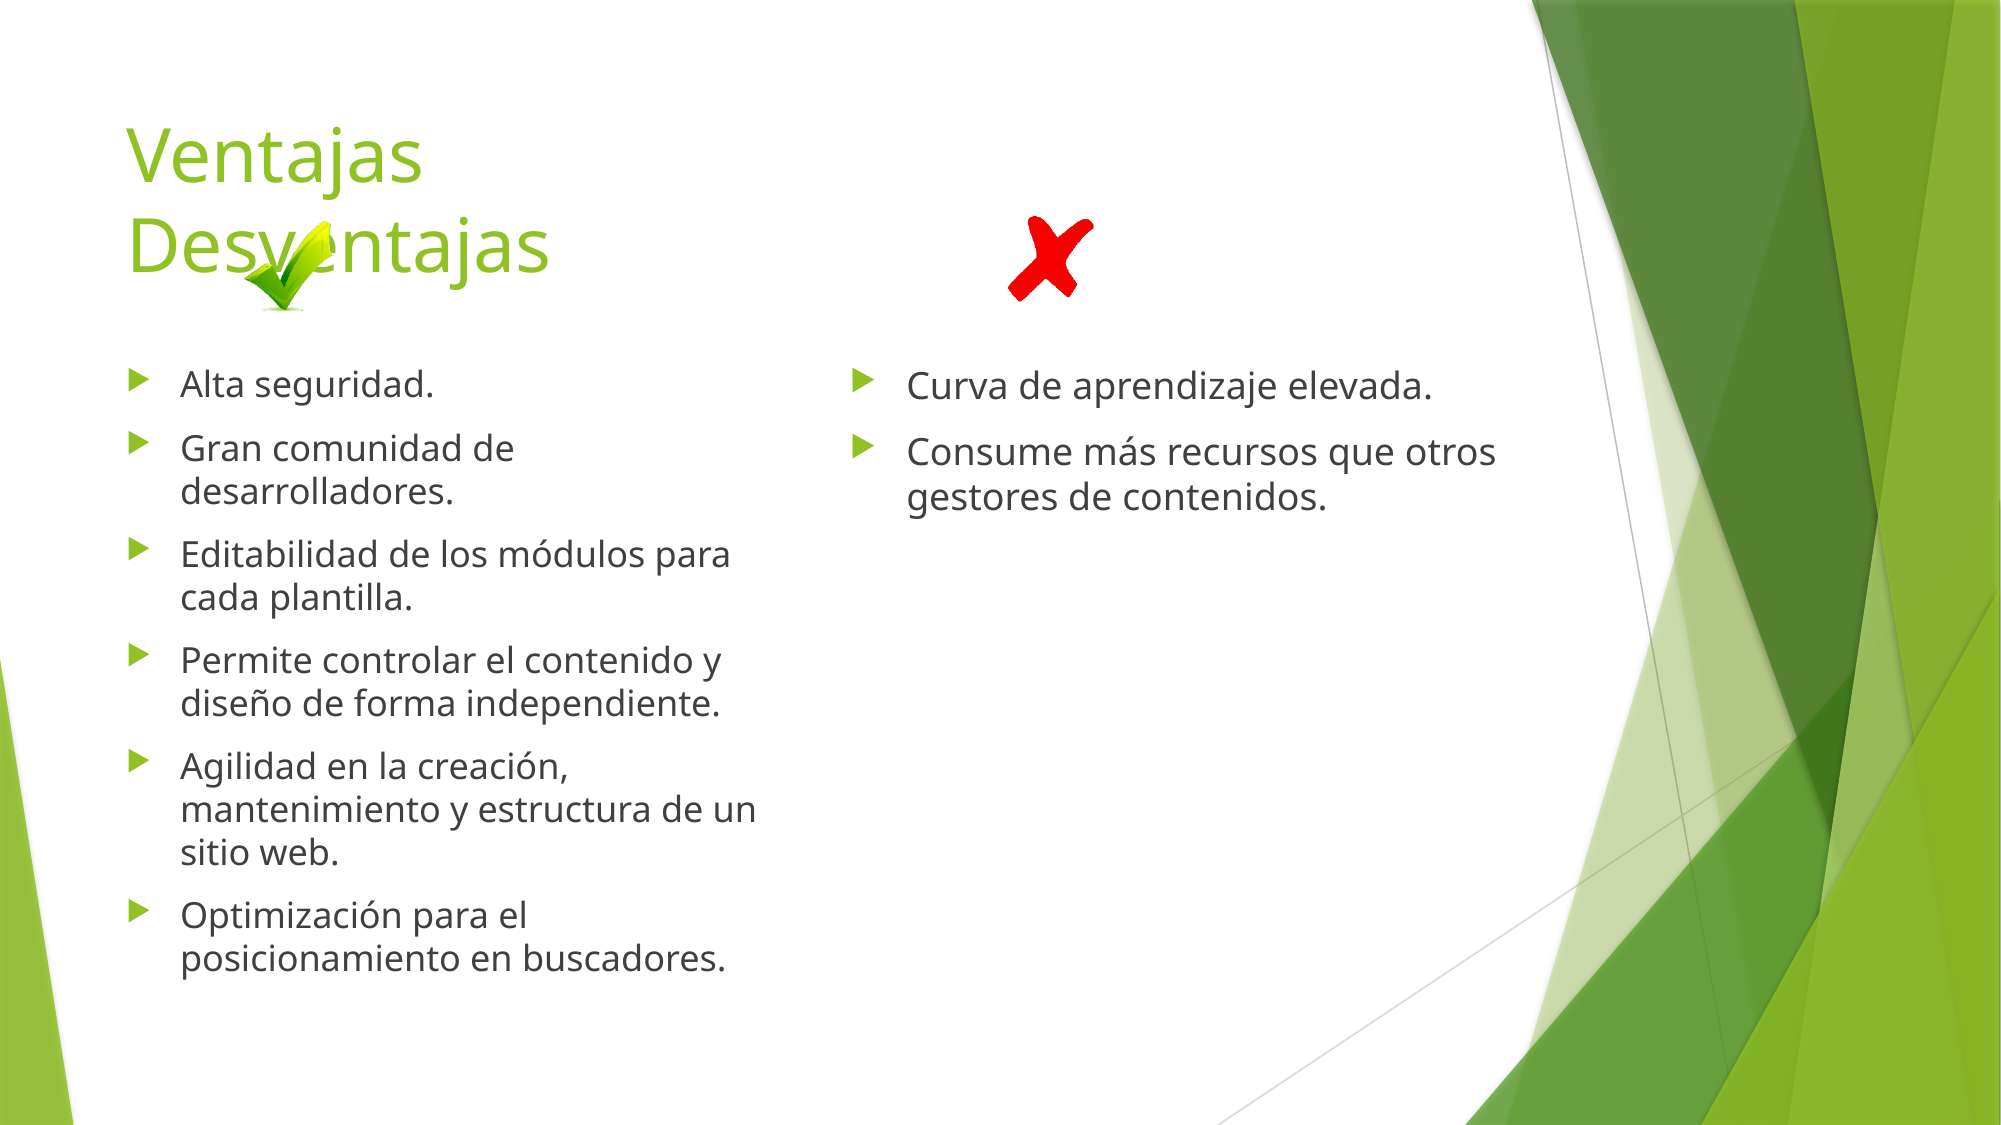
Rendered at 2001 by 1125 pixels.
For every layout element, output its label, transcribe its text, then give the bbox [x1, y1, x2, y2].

list Alta seguridad. Gran comunidad de desarrolladores. Editabilidad de los módulos para cada plantilla. Permite controlar el contenido y diseño de forma independiente. Agilidad en la creación, mantenimiento y estructura de un sitio web. Optimización para el posicionamiento en buscadores. [111, 354, 798, 992]
picture [239, 215, 336, 318]
list Curva de aprendizaje elevada. Consume más recursos que otros gestores de contenidos. [834, 354, 1522, 992]
picture [1007, 215, 1094, 302]
title Ventajas Desventajas [111, 99, 1522, 317]
